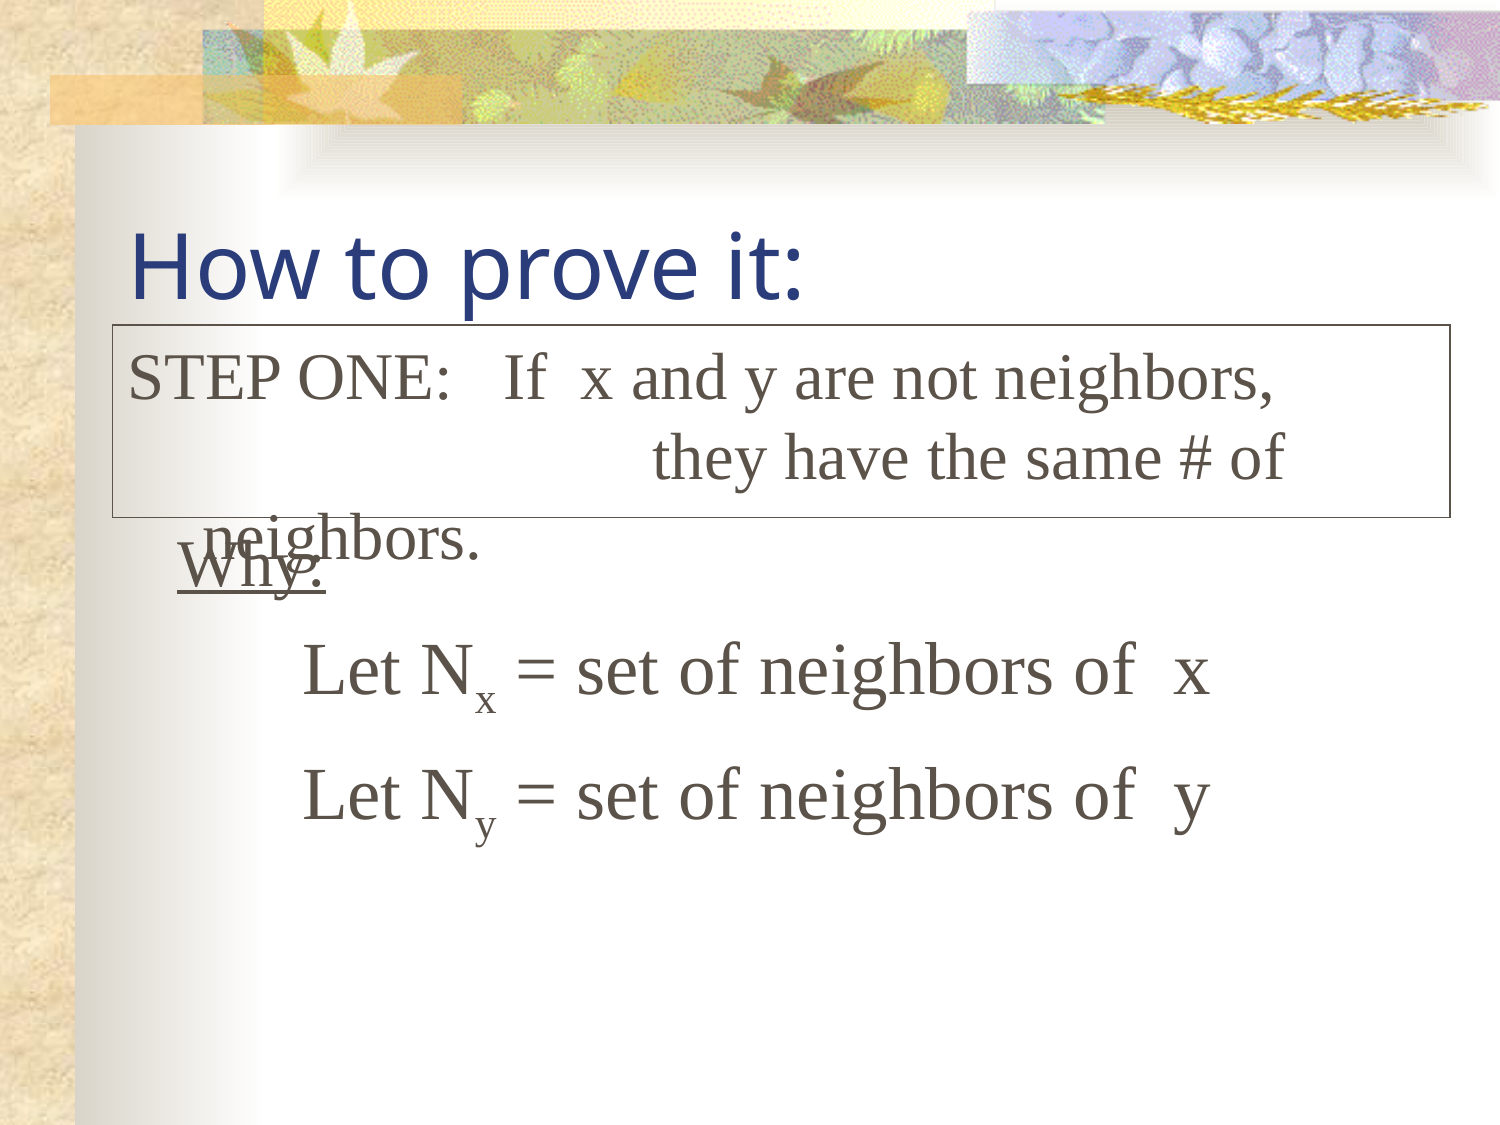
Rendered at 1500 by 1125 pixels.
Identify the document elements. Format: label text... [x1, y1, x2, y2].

text_box Why: [87, 512, 400, 638]
picture [0, 0, 1500, 1125]
list STEP ONE: If x and y are not neighbors, they have the same # of neighbors. [112, 324, 1451, 518]
text_box Let Nx = set of neighbors of x [287, 612, 1400, 730]
text_box Let Ny = set of neighbors of y [287, 737, 1400, 945]
title How to prove it: [112, 137, 1388, 324]
